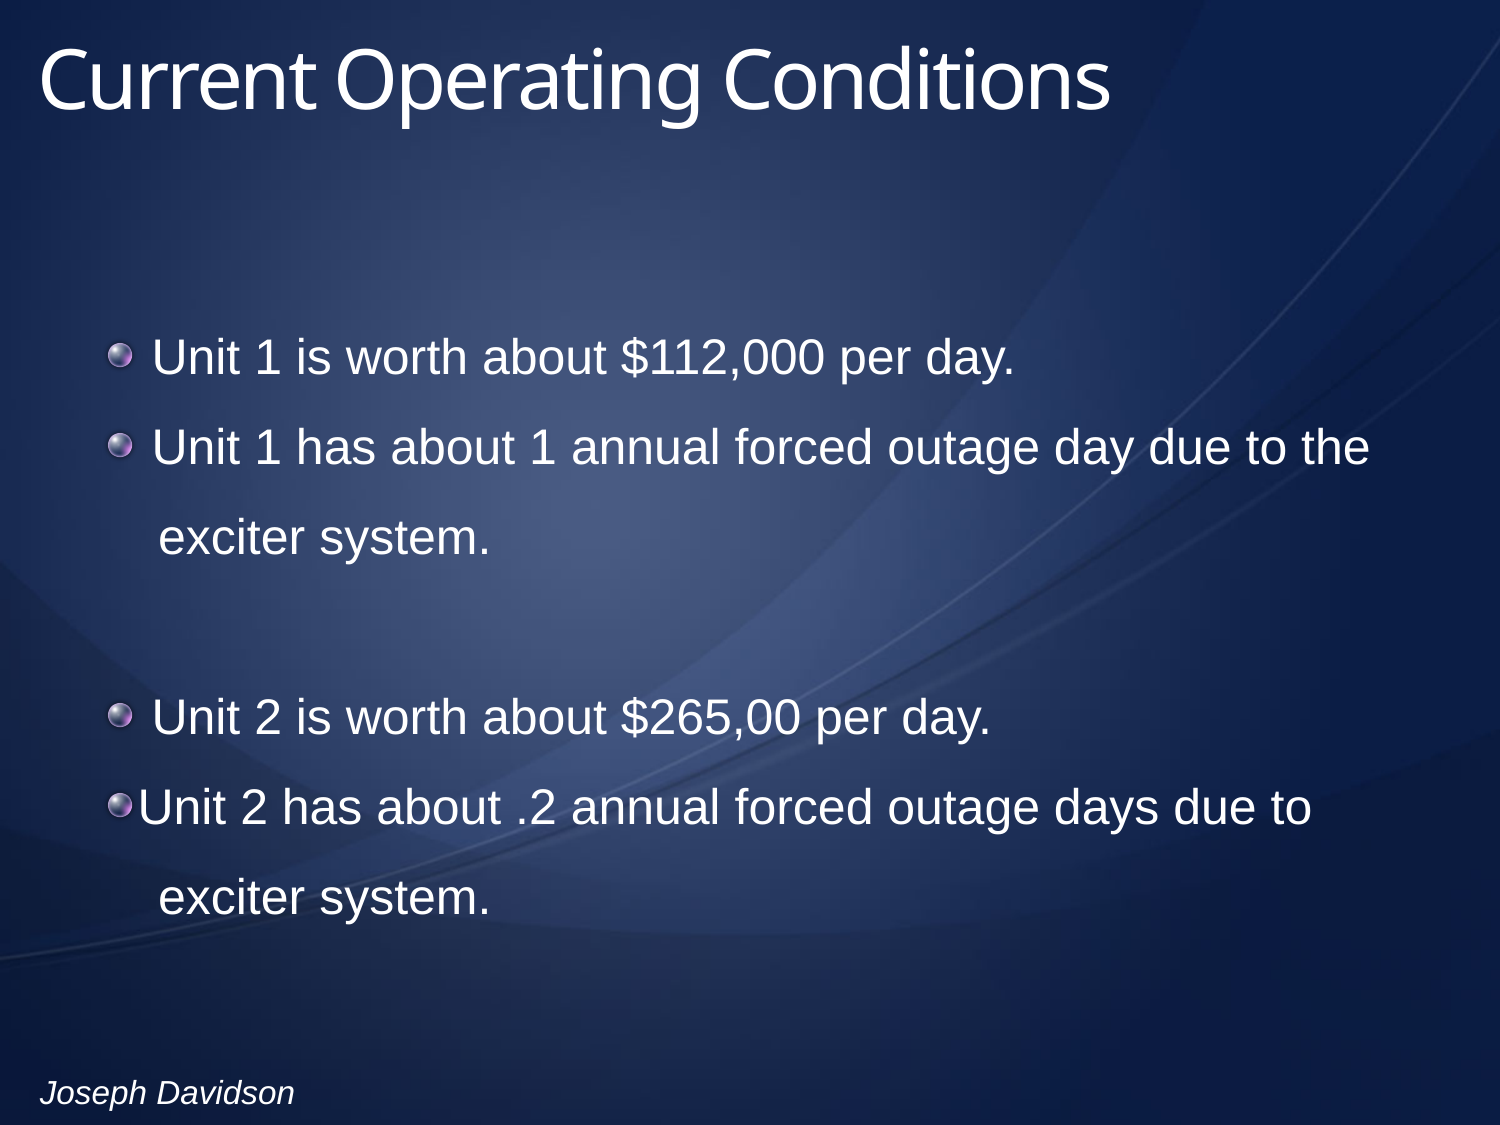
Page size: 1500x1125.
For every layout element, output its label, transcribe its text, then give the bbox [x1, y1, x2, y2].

text_box Unit 1 is worth about $112,000 per day. Unit 1 has about 1 annual forced outage day due to the exciter system. Unit 2 is worth about $265,00 per day. Unit 2 has about .2 annual forced outage days due to exciter system. [87, 287, 1438, 933]
title Current Operating Conditions [37, 37, 1463, 129]
text_box Joseph Davidson [24, 1064, 1488, 1119]
picture [0, 0, 1500, 1125]
